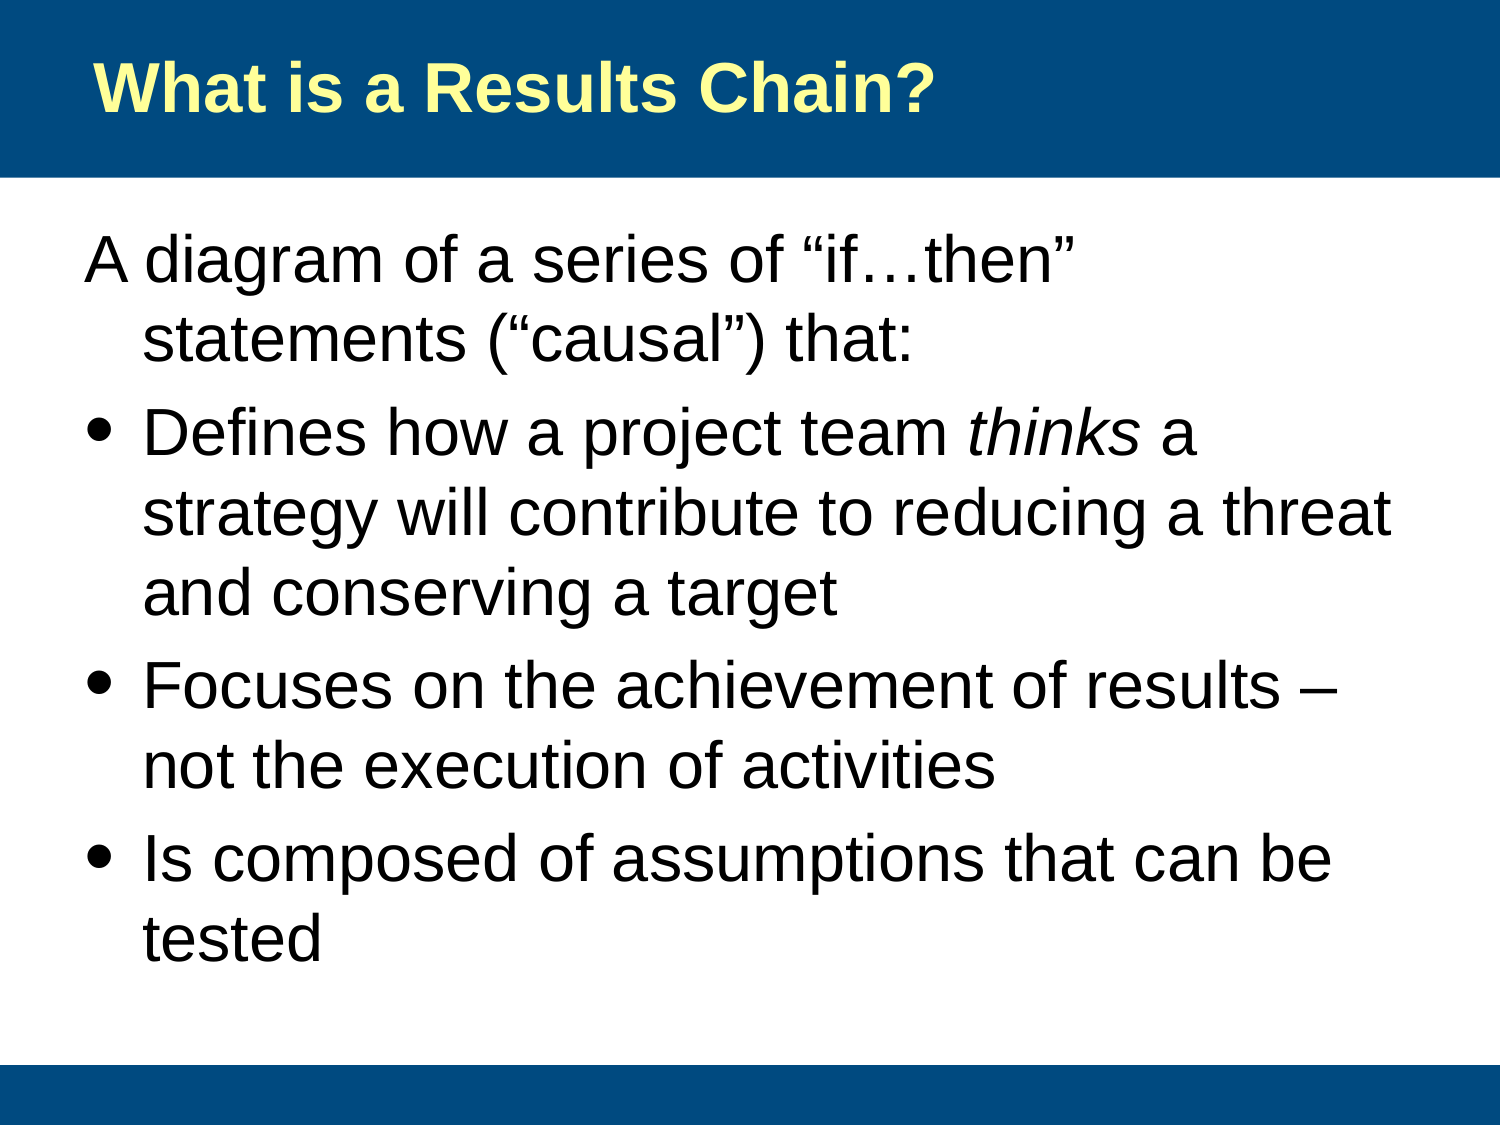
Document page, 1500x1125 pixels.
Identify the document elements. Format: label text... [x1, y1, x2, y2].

title What is a Results Chain? [78, 3, 1441, 165]
list A diagram of a series of “if…then” statements (“causal”) that: Defines how a project team thinks a strategy will contribute to reducing a threat and conserving a target Focuses on the achievement of results – not the execution of activities Is composed of assumptions that can be tested [70, 207, 1430, 991]
